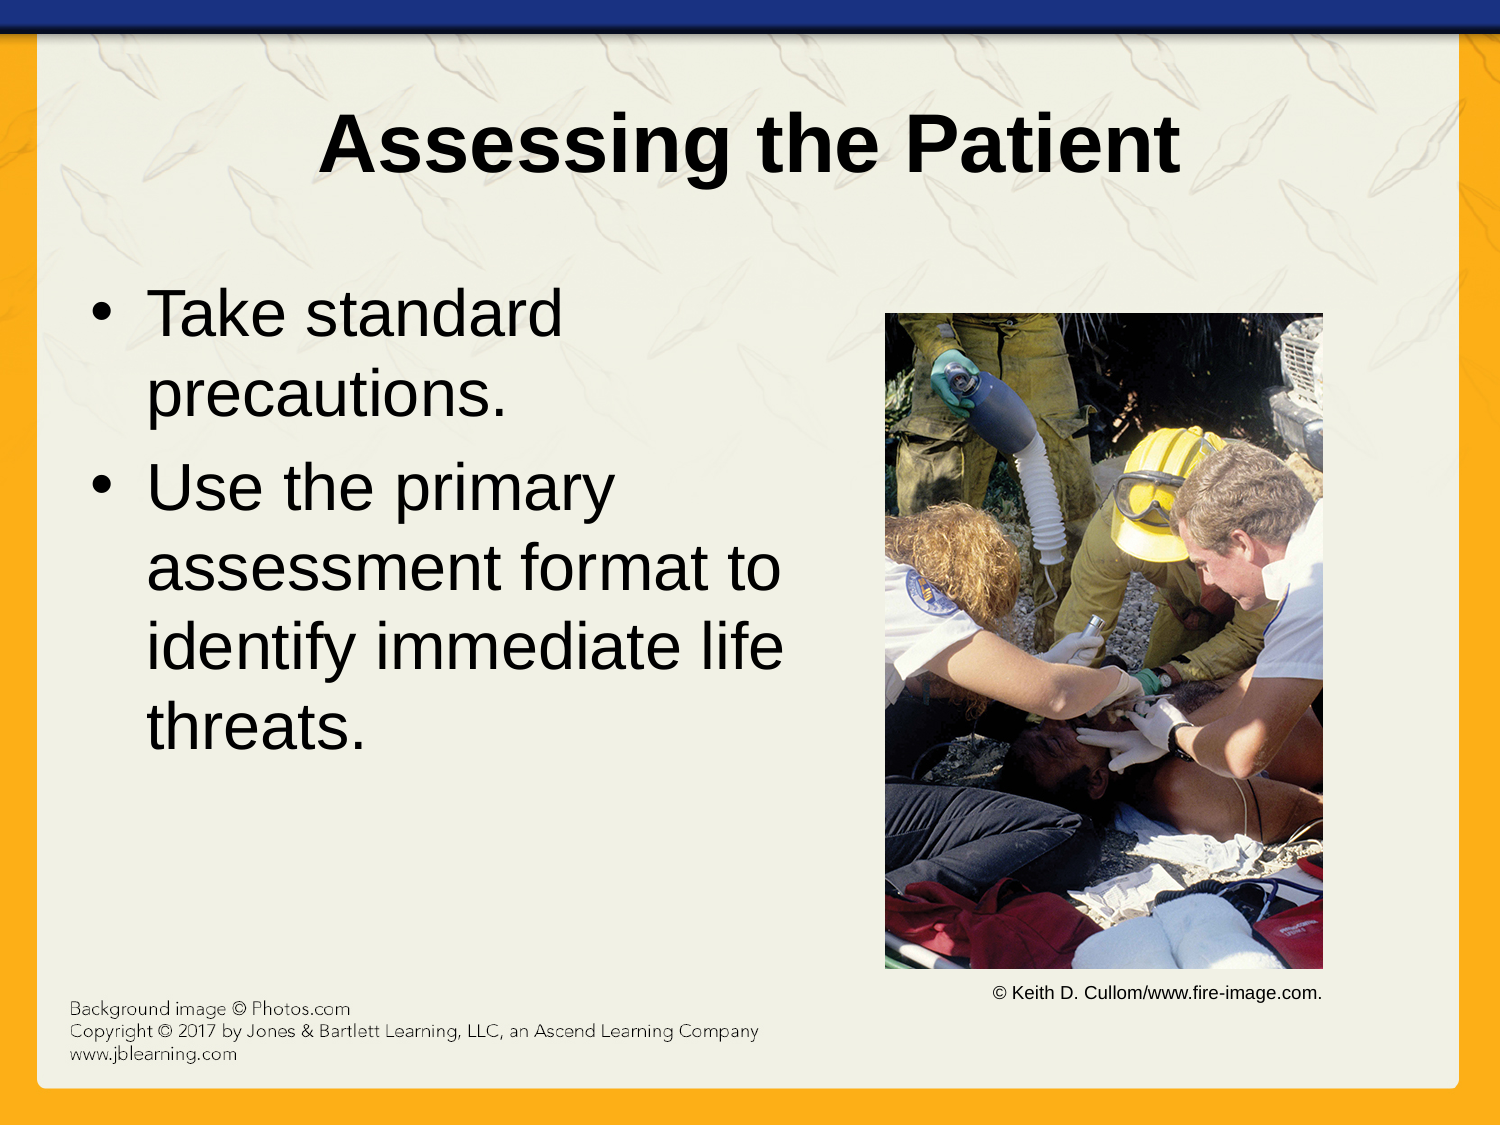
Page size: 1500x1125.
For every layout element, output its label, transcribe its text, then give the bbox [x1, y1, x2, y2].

list Take standard precautions. Use the primary assessment format to identify immediate life threats. [75, 262, 880, 1005]
title Assessing the Patient [75, 45, 1425, 233]
picture [0, 0, 1500, 1125]
text_box © Keith D. Cullom/www.fire-image.com. [978, 973, 1338, 1011]
